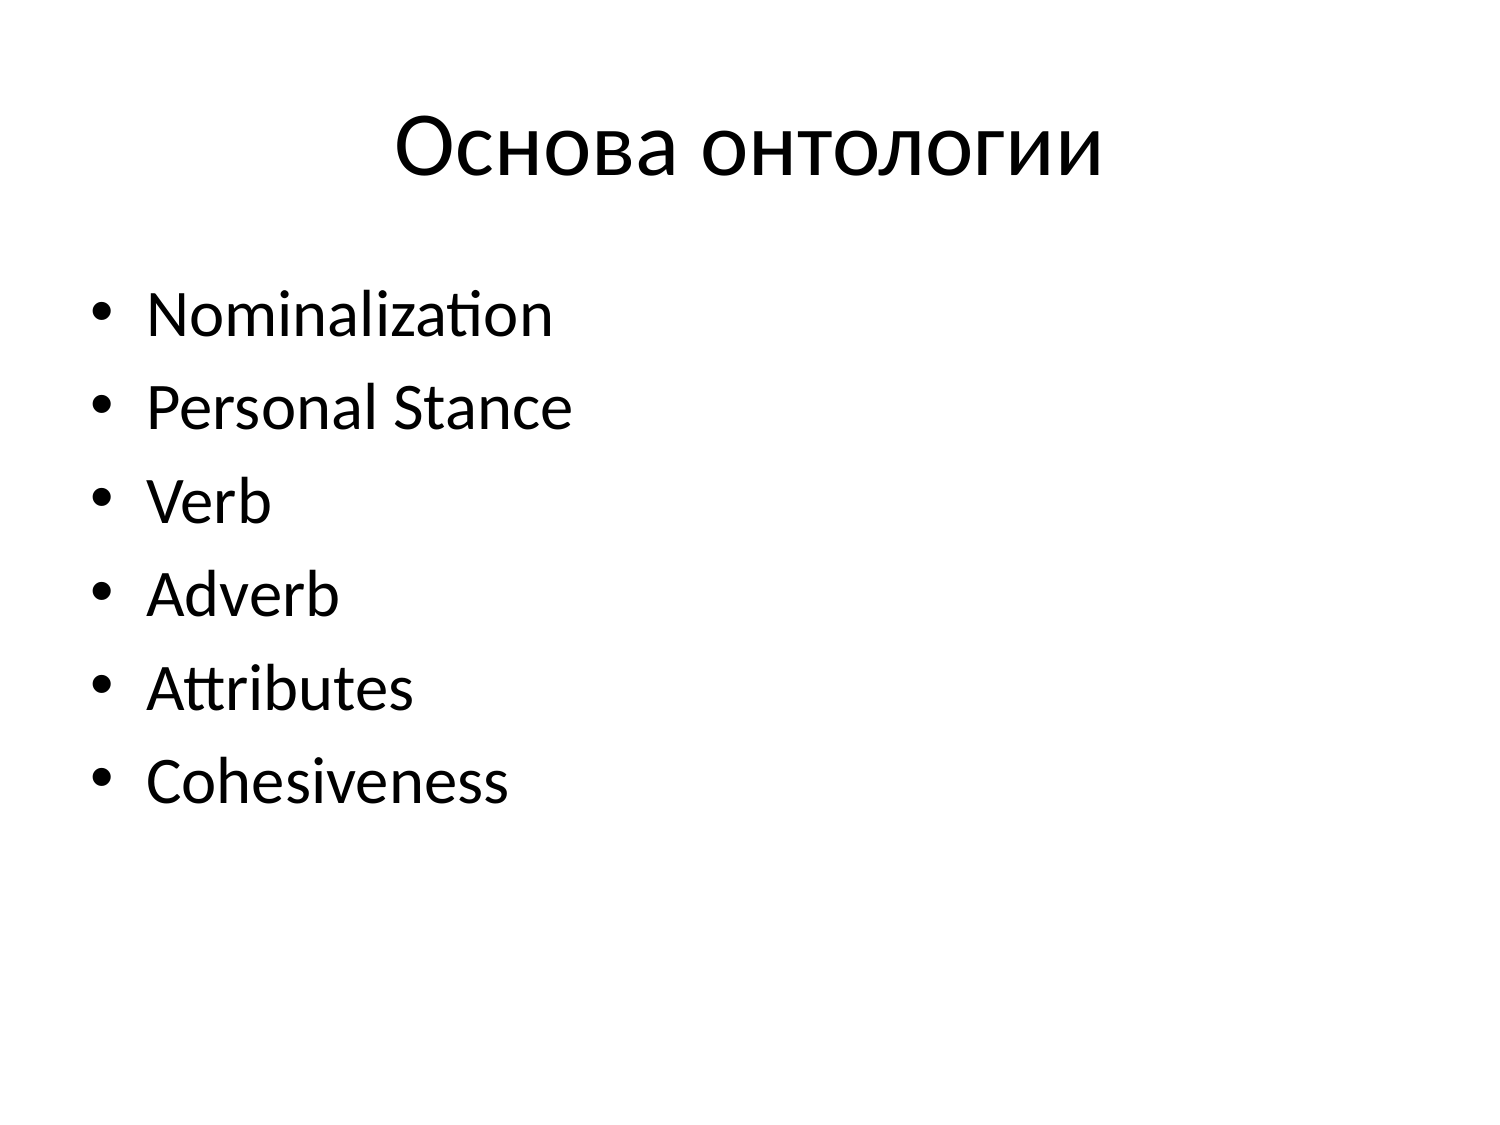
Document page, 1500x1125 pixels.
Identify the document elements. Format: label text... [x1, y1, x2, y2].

title Основа онтологии [75, 45, 1425, 233]
list Nominalization Personal Stance Verb Adverb Attributes Cohesiveness [75, 262, 1425, 1005]
